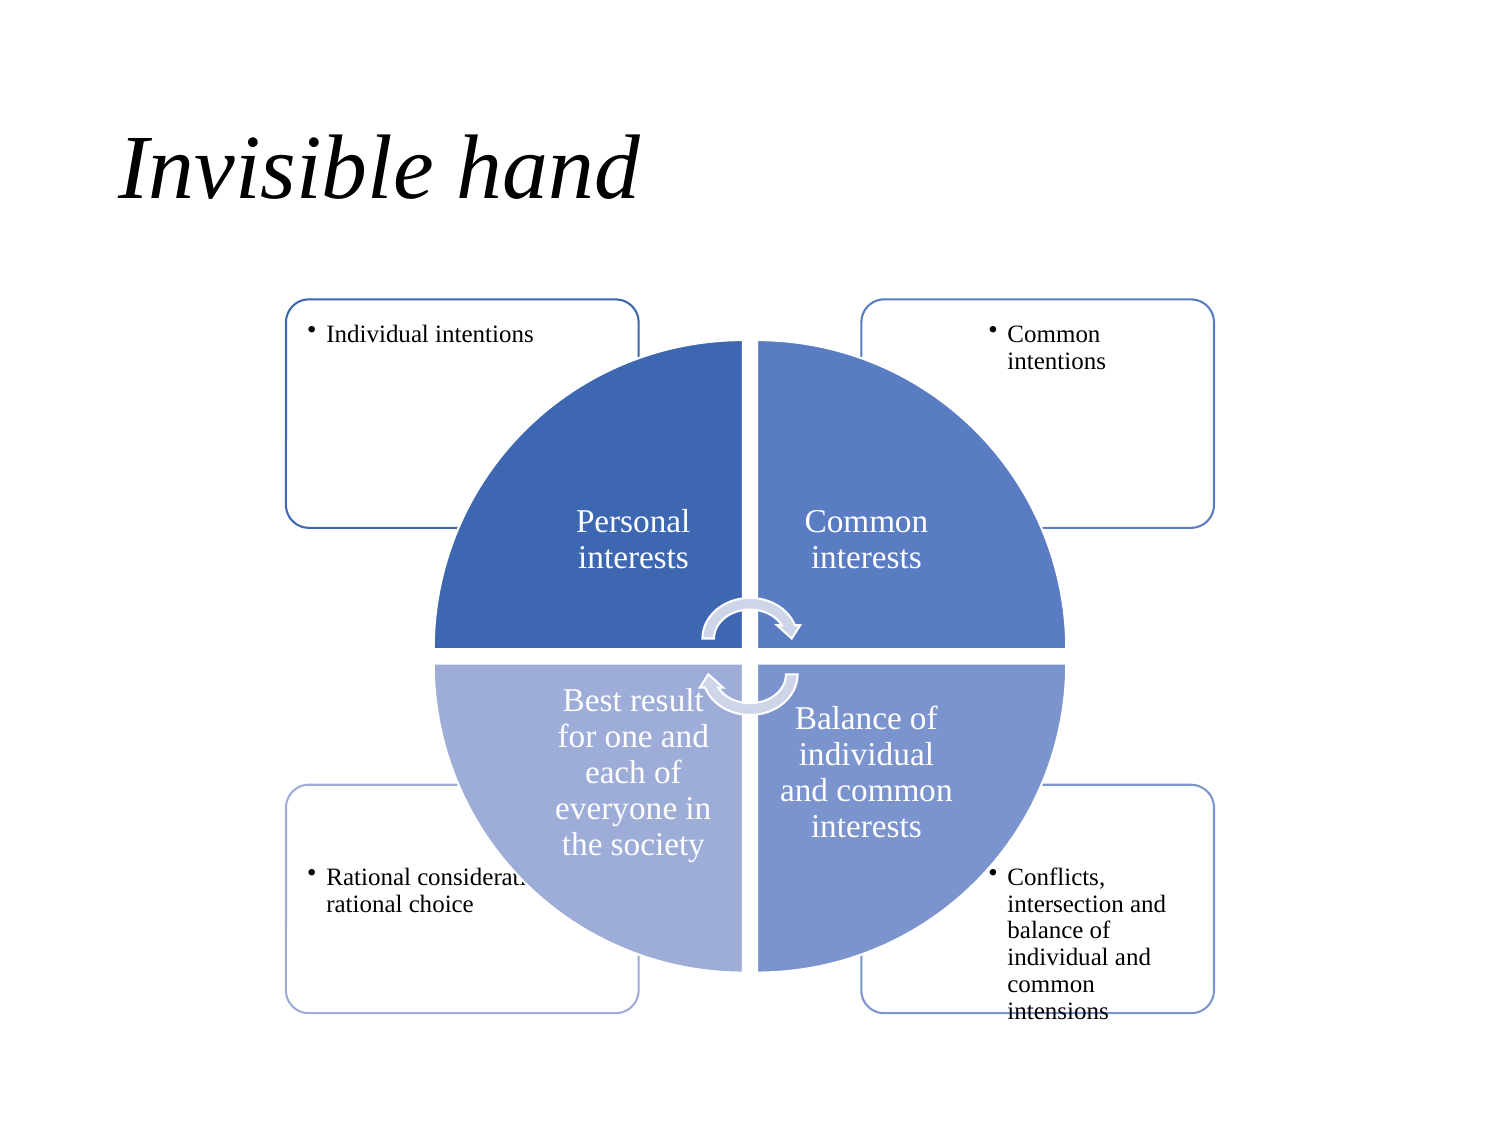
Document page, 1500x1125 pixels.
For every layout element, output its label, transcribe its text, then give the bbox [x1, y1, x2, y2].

title Invisible hand [103, 59, 1397, 278]
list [103, 299, 1397, 1014]
